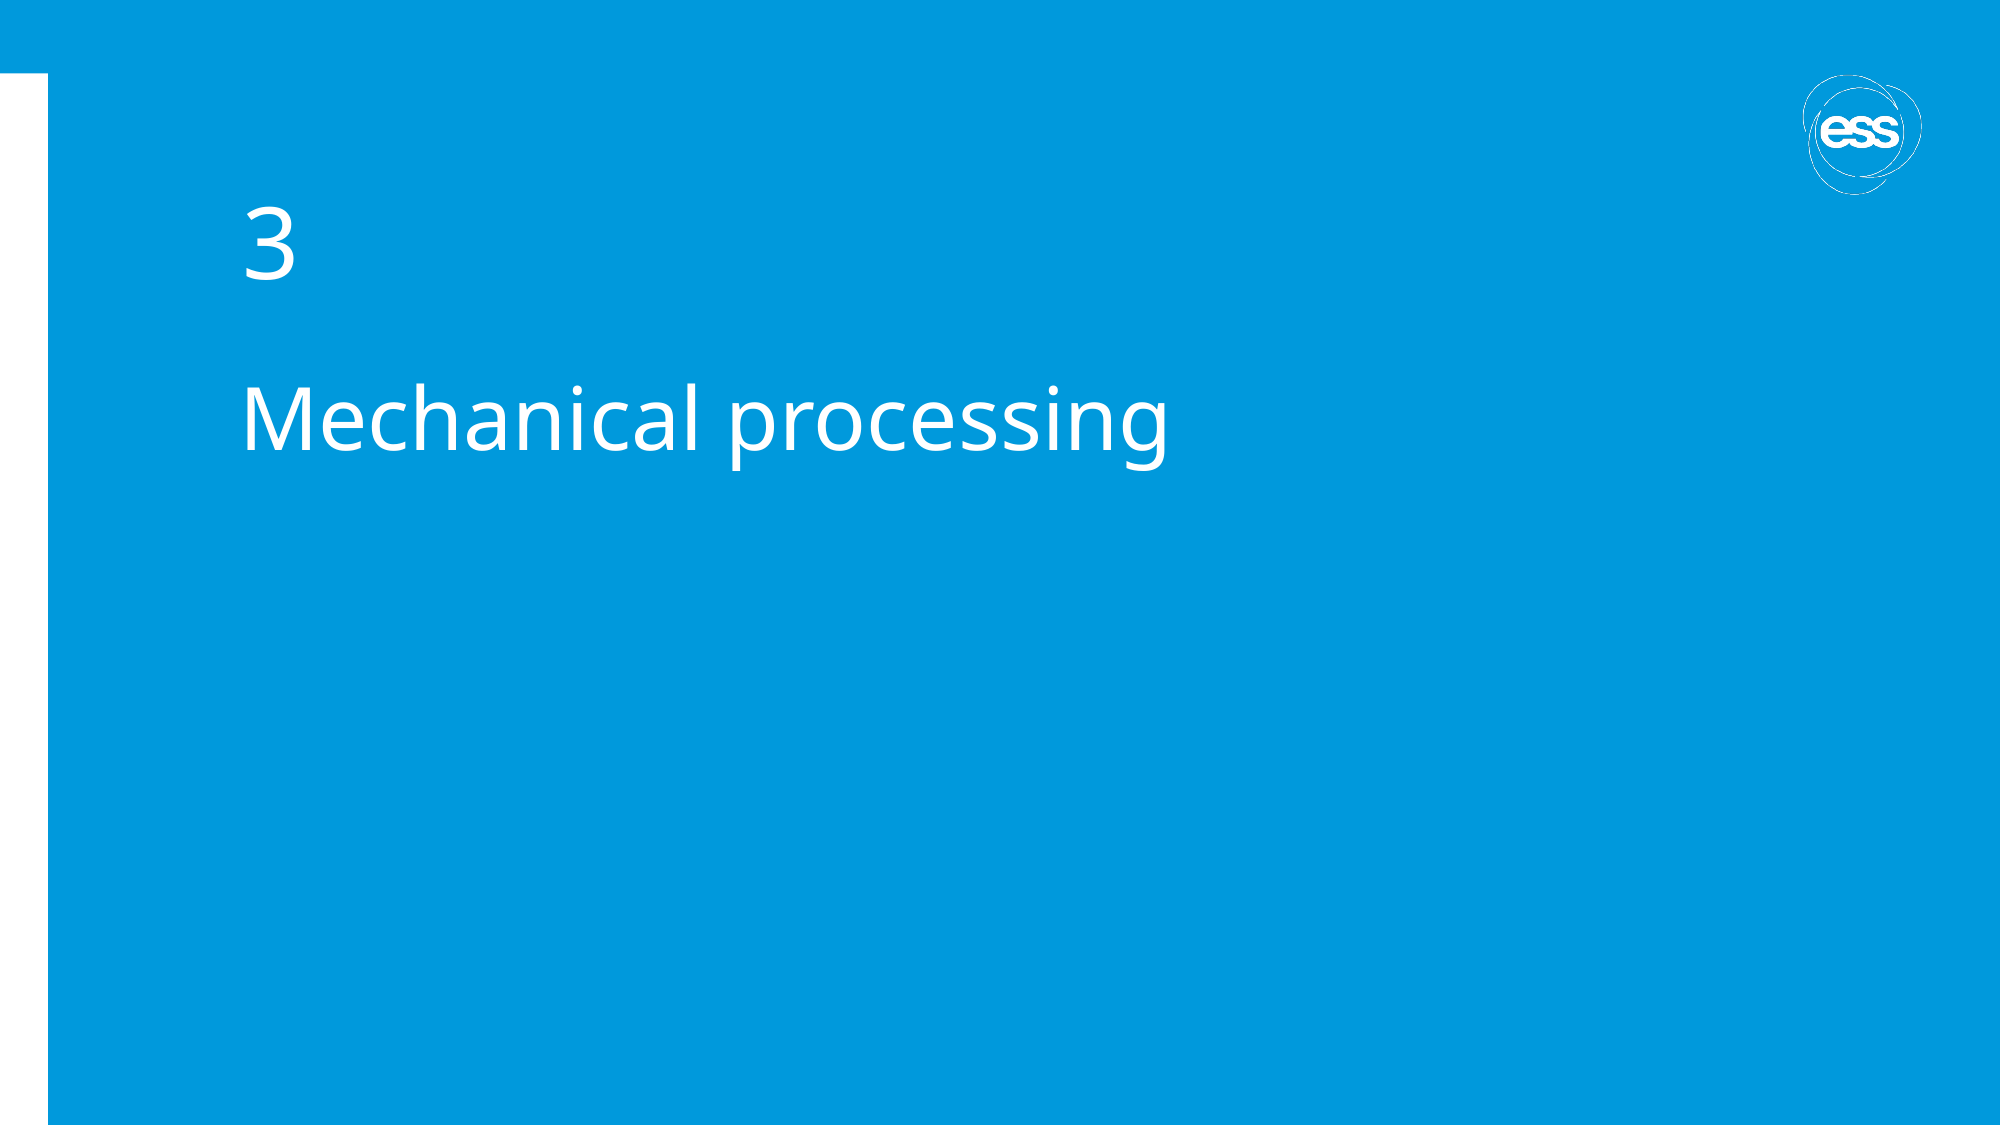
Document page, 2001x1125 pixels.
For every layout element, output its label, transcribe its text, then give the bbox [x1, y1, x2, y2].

text_box Mechanical processing [201, 355, 1574, 760]
text_box 3 [201, 172, 900, 309]
